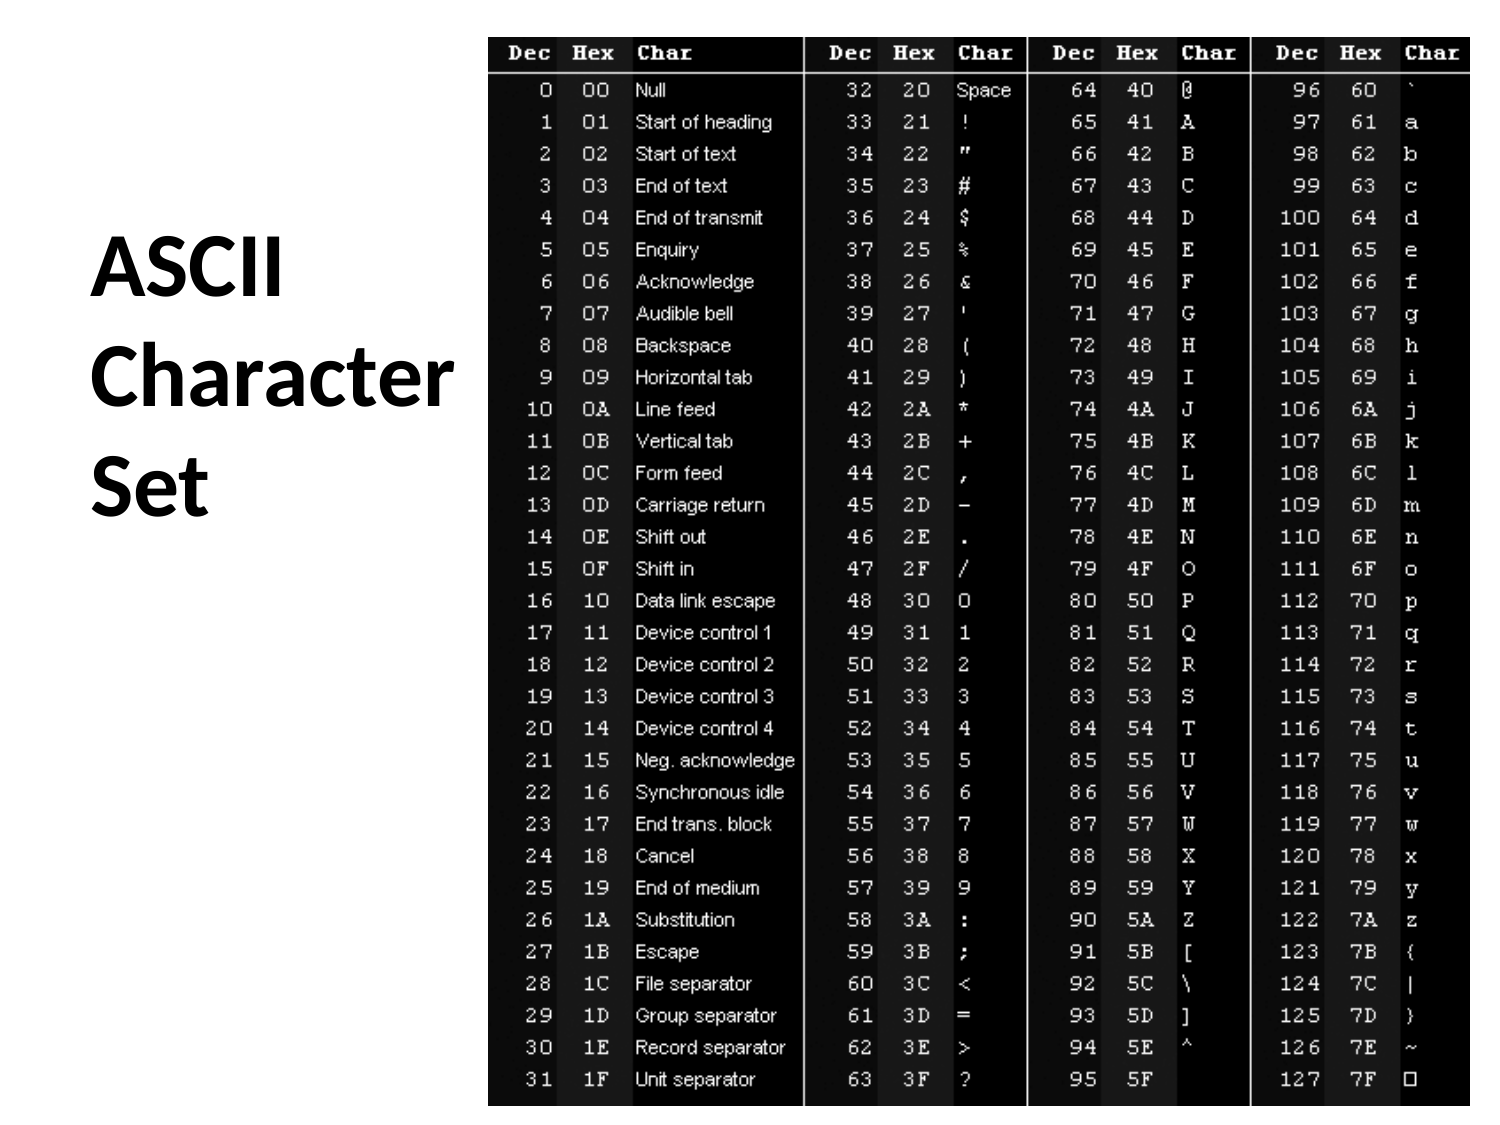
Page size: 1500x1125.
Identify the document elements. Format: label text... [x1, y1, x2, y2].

picture [487, 37, 1470, 1106]
title ASCII Character Set [74, 0, 526, 739]
